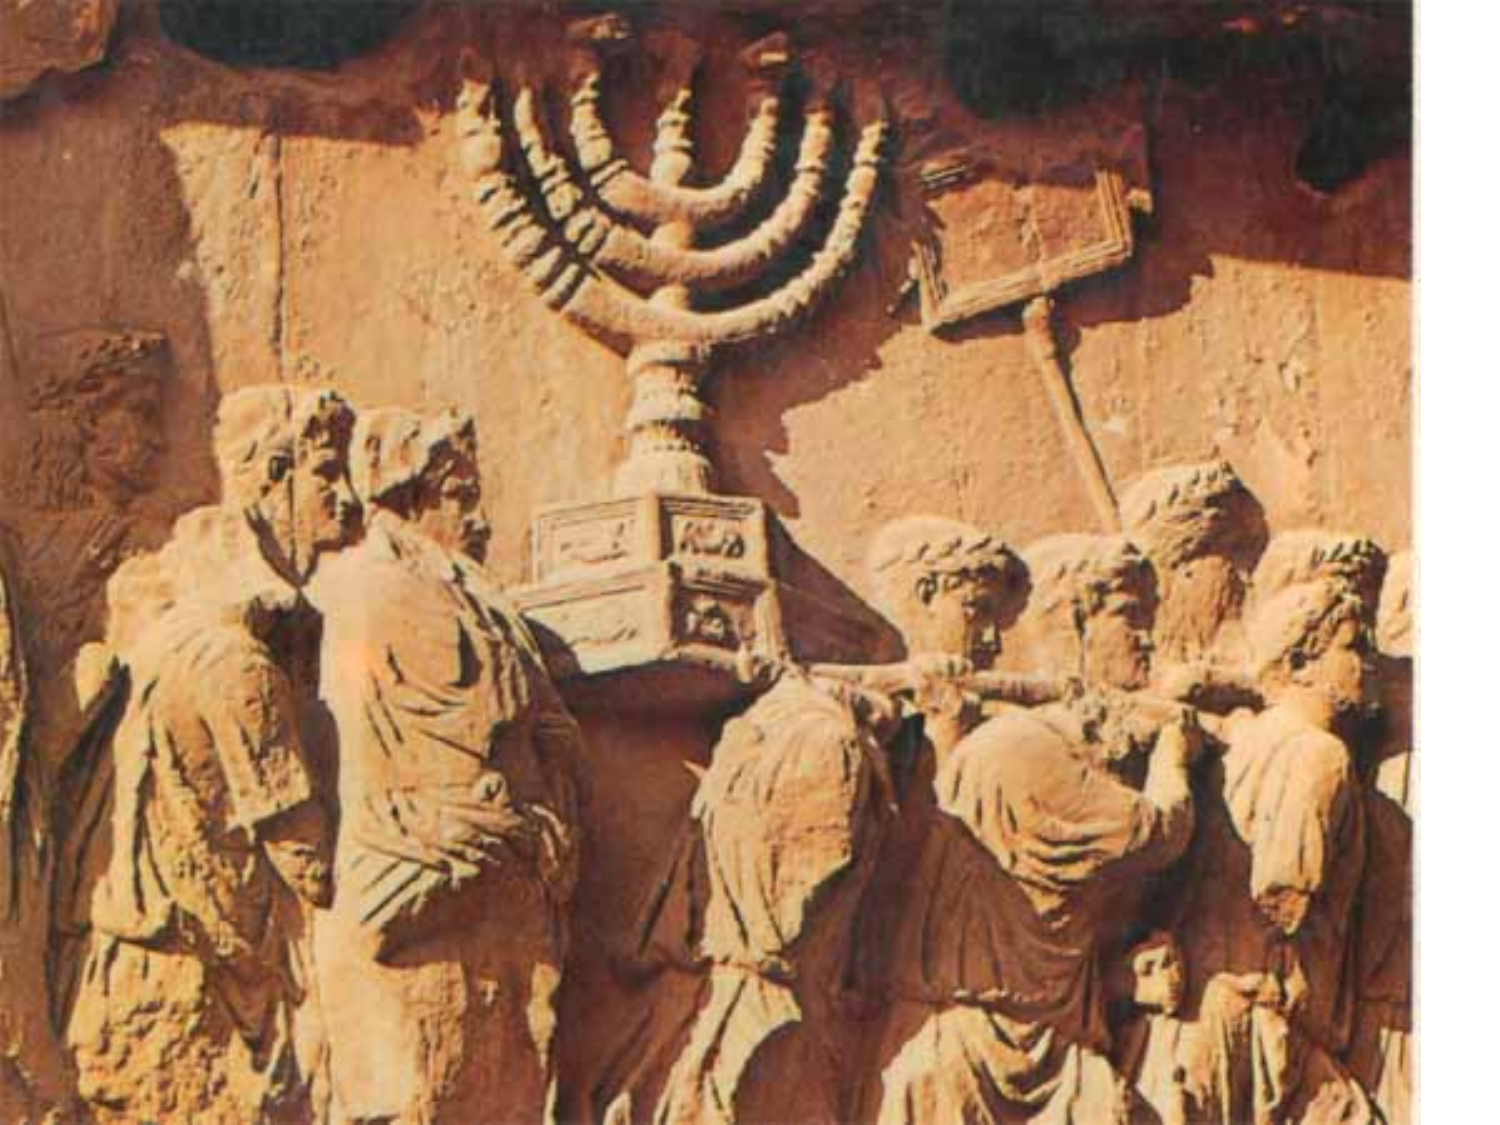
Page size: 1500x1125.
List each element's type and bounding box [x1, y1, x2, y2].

list [0, 0, 1422, 1125]
